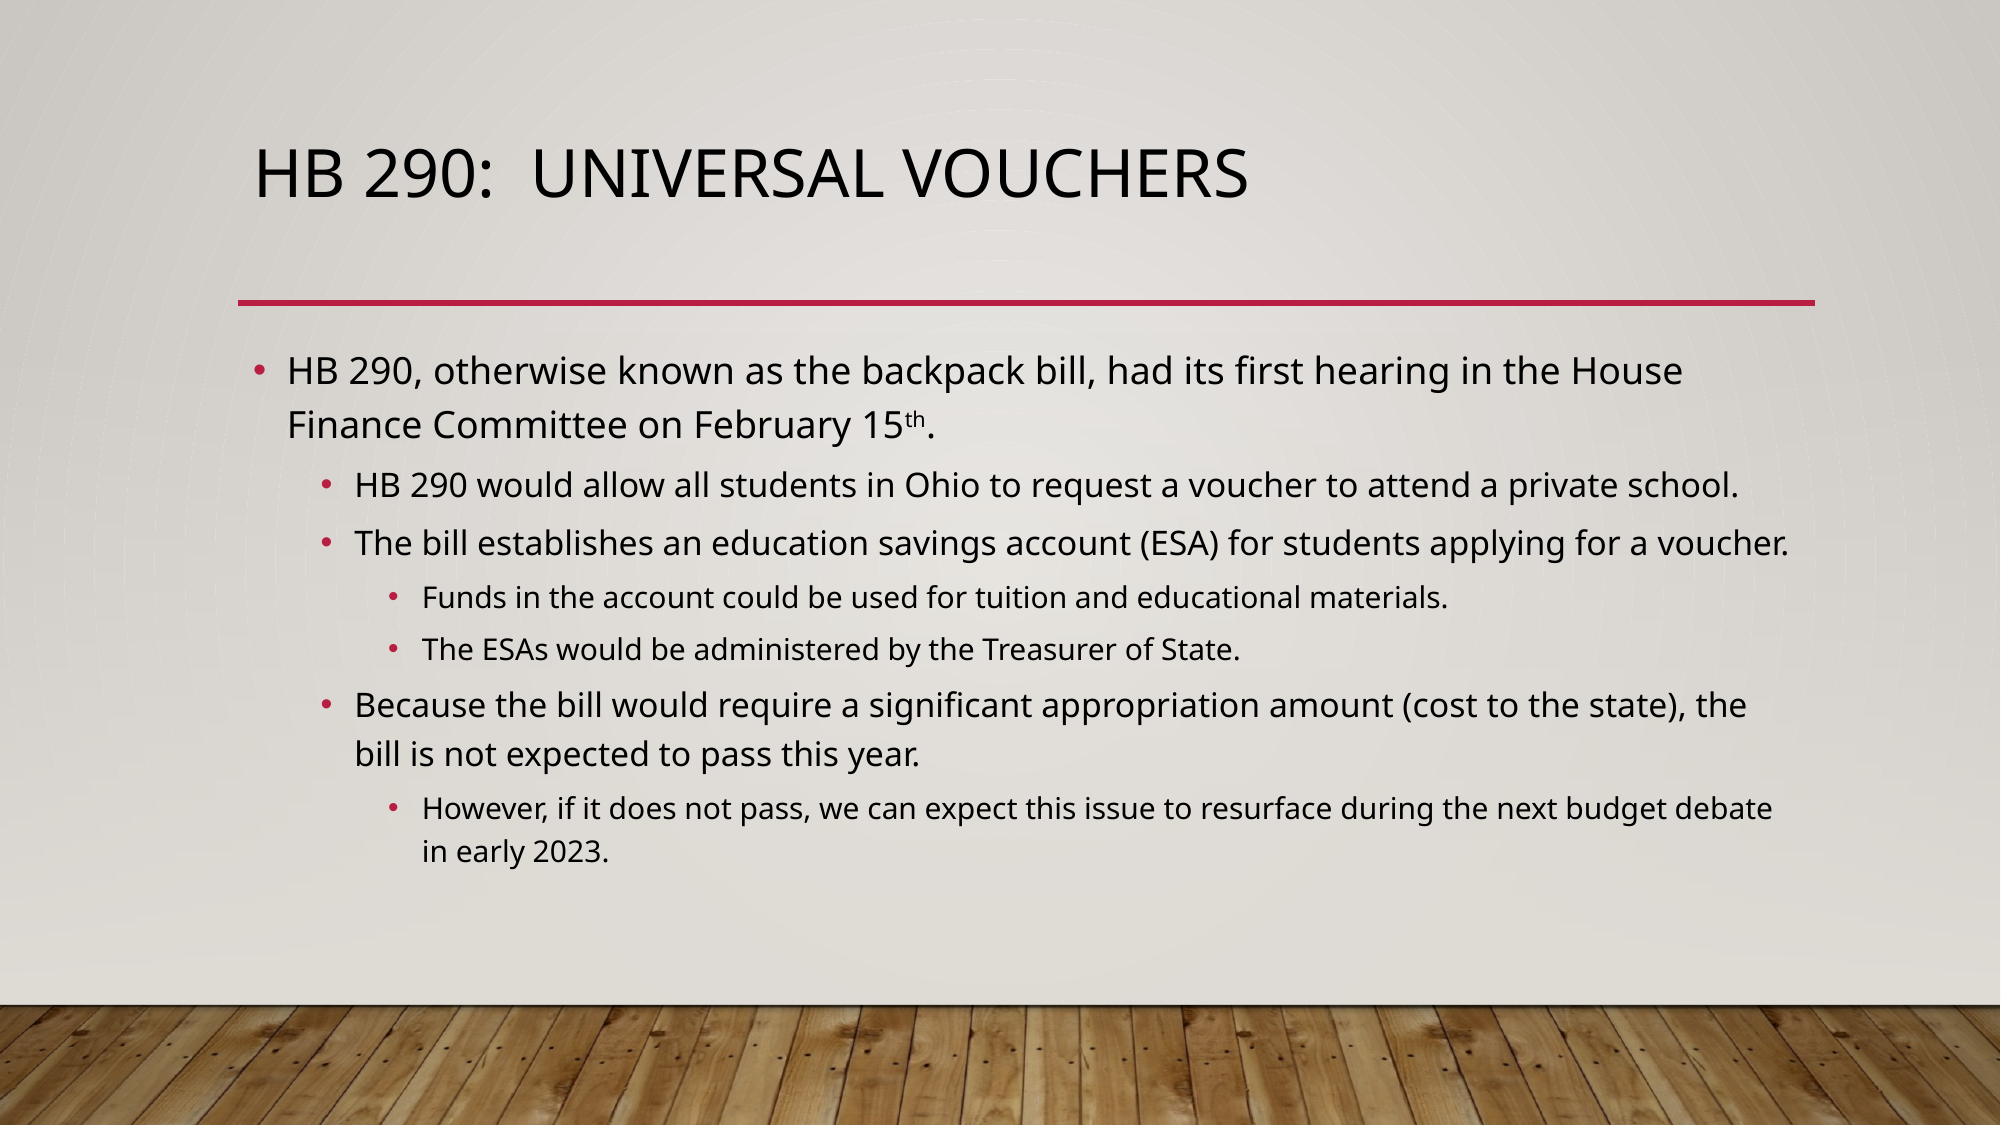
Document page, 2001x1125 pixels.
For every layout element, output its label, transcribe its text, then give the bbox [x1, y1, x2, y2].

title HB 290: Universal Vouchers [238, 131, 1814, 305]
list HB 290, otherwise known as the backpack bill, had its first hearing in the House Finance Committee on February 15th. HB 290 would allow all students in Ohio to request a voucher to attend a private school. The bill establishes an education savings account (ESA) for students applying for a voucher. Funds in the account could be used for tuition and educational materials. The ESAs would be administered by the Treasurer of State. Because the bill would require a significant appropriation amount (cost to the state), the bill is not expected to pass this year. However, if it does not pass, we can expect this issue to resurface during the next budget debate in early 2023. [238, 330, 1814, 897]
picture [0, 1005, 2000, 1125]
